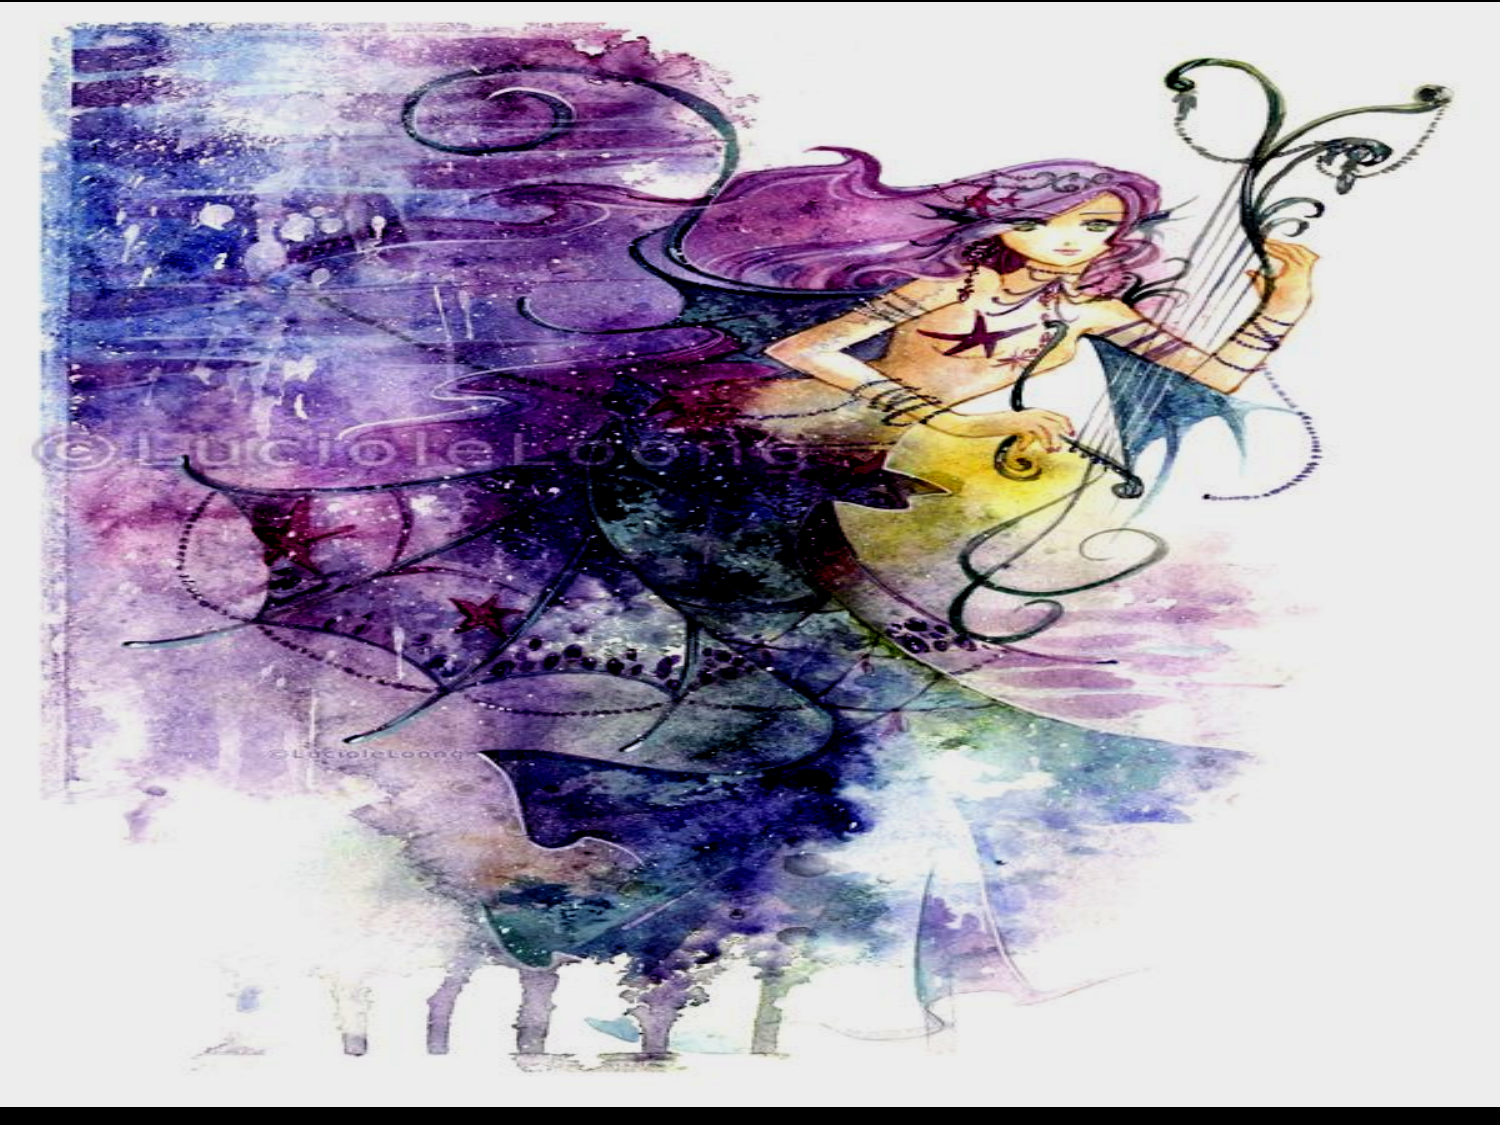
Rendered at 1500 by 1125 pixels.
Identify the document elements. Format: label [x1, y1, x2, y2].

list [0, 2, 1500, 1107]
